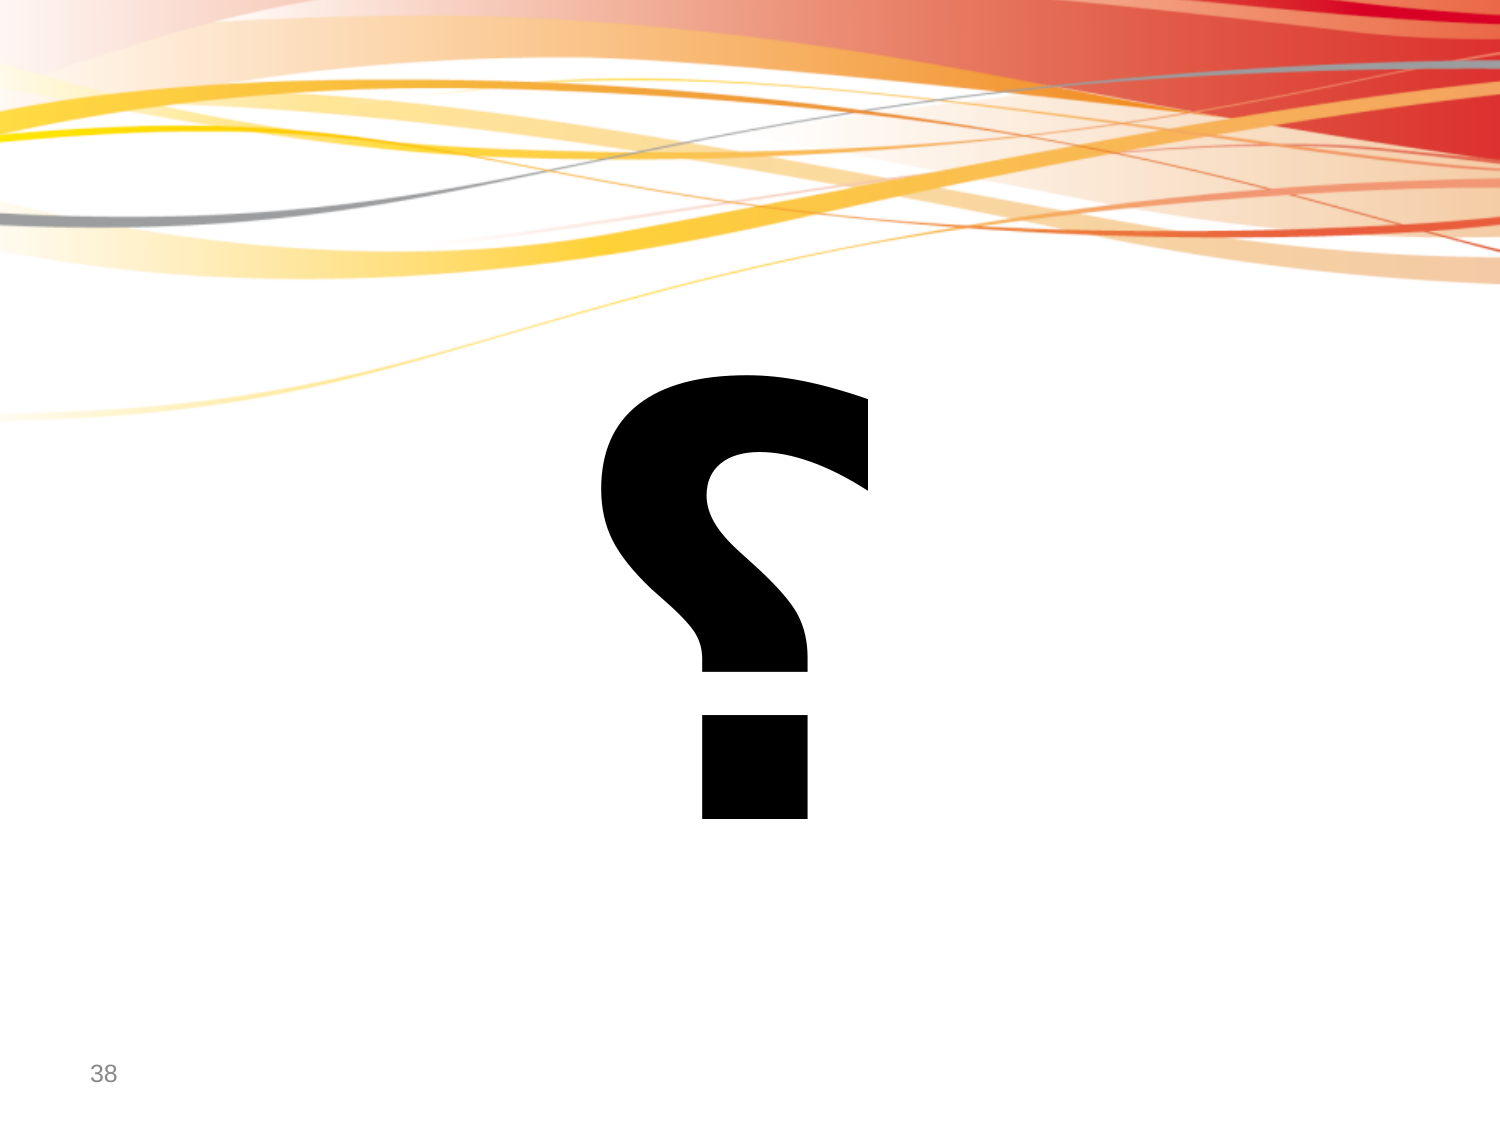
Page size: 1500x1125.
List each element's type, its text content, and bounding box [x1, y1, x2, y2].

picture [0, 0, 1500, 493]
slide_number 38 [75, 1042, 425, 1103]
title ؟ [73, 503, 1394, 658]
